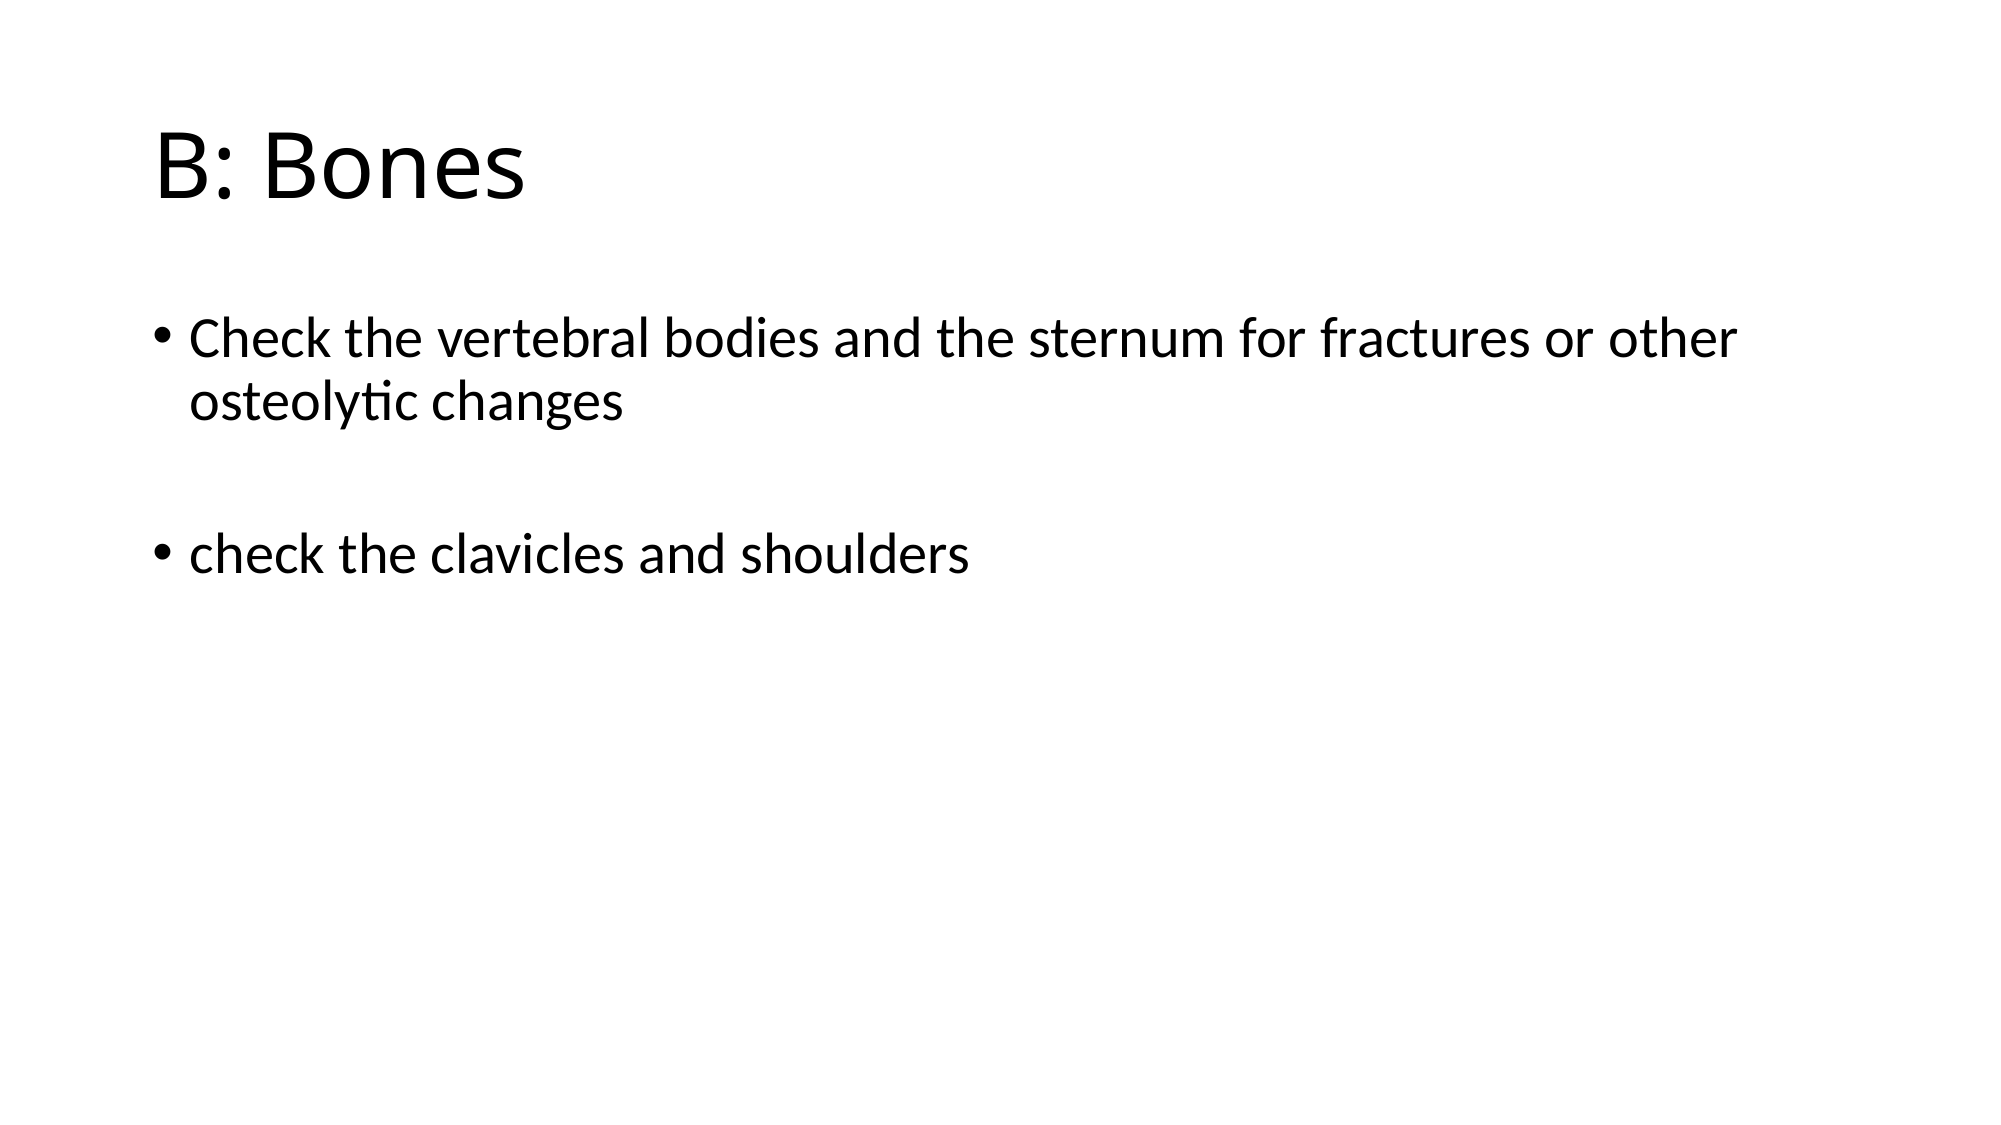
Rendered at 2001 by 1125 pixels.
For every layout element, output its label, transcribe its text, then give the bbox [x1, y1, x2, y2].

list Check the vertebral bodies and the sternum for fractures or other osteolytic changes check the clavicles and shoulders [137, 299, 1863, 1014]
title B: Bones [137, 59, 1863, 278]
